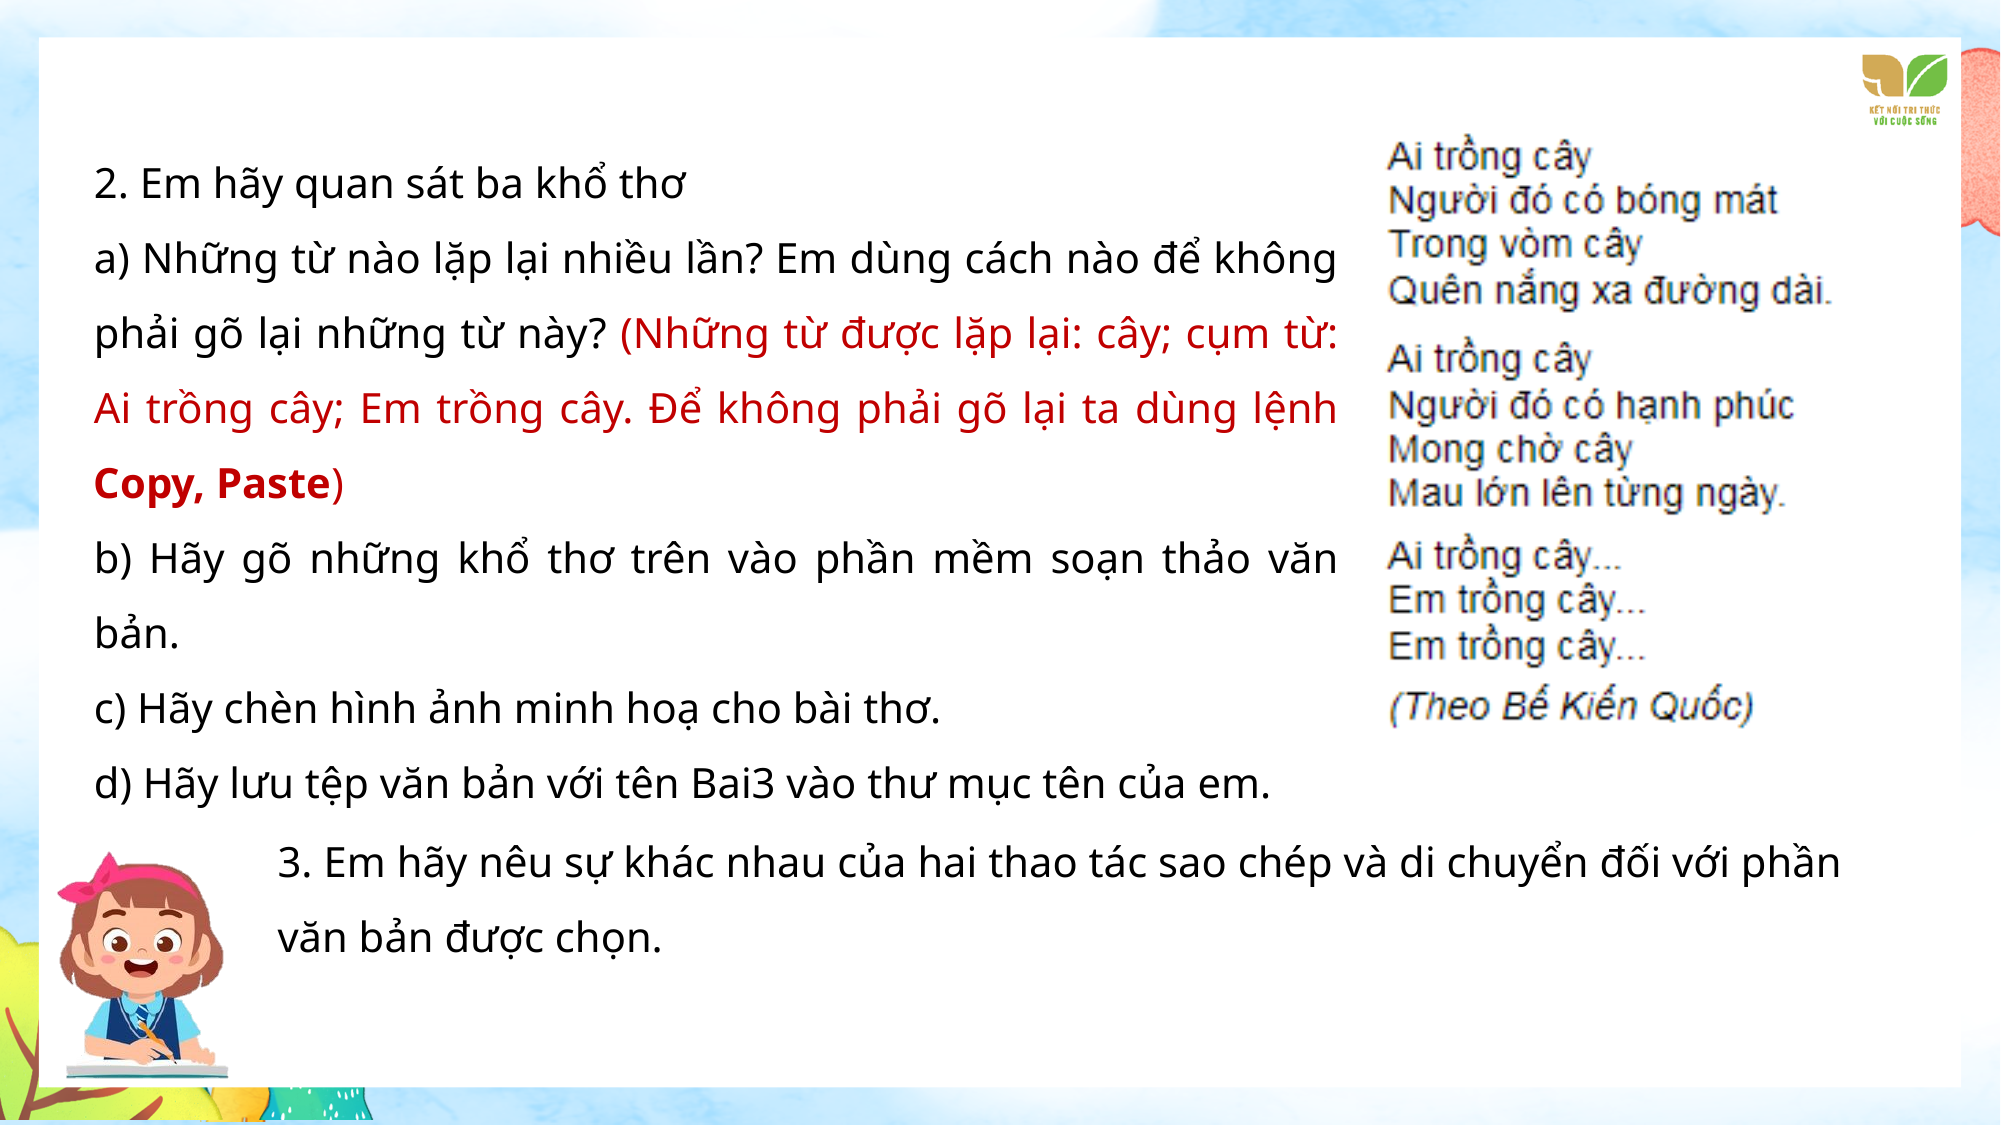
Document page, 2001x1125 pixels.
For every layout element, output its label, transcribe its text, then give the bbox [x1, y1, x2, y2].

text_box 3. Em hãy nêu sự khác nhau của hai thao tác sao chép và di chuyển đối với phần văn bản được chọn. [262, 803, 1857, 969]
text_box 2. Em hãy quan sát ba khổ thơ a) Những từ nào lặp lại nhiều lần? Em dùng cách nào để không phải gõ lại những từ này? (Những từ được lặp lại: cây; cụm từ: Ai trồng cây; Em trồng cây. Để không phải gõ lại ta dùng lệnh Copy, Paste) b) Hãy gõ những khổ thơ trên vào phần mềm soạn thảo văn bản. c) Hãy chèn hình ảnh minh hoạ cho bài thơ. d) Hãy lưu tệp văn bản với tên Bai3 vào thư mục tên của em. [79, 124, 1354, 814]
picture [0, 0, 2001, 1125]
